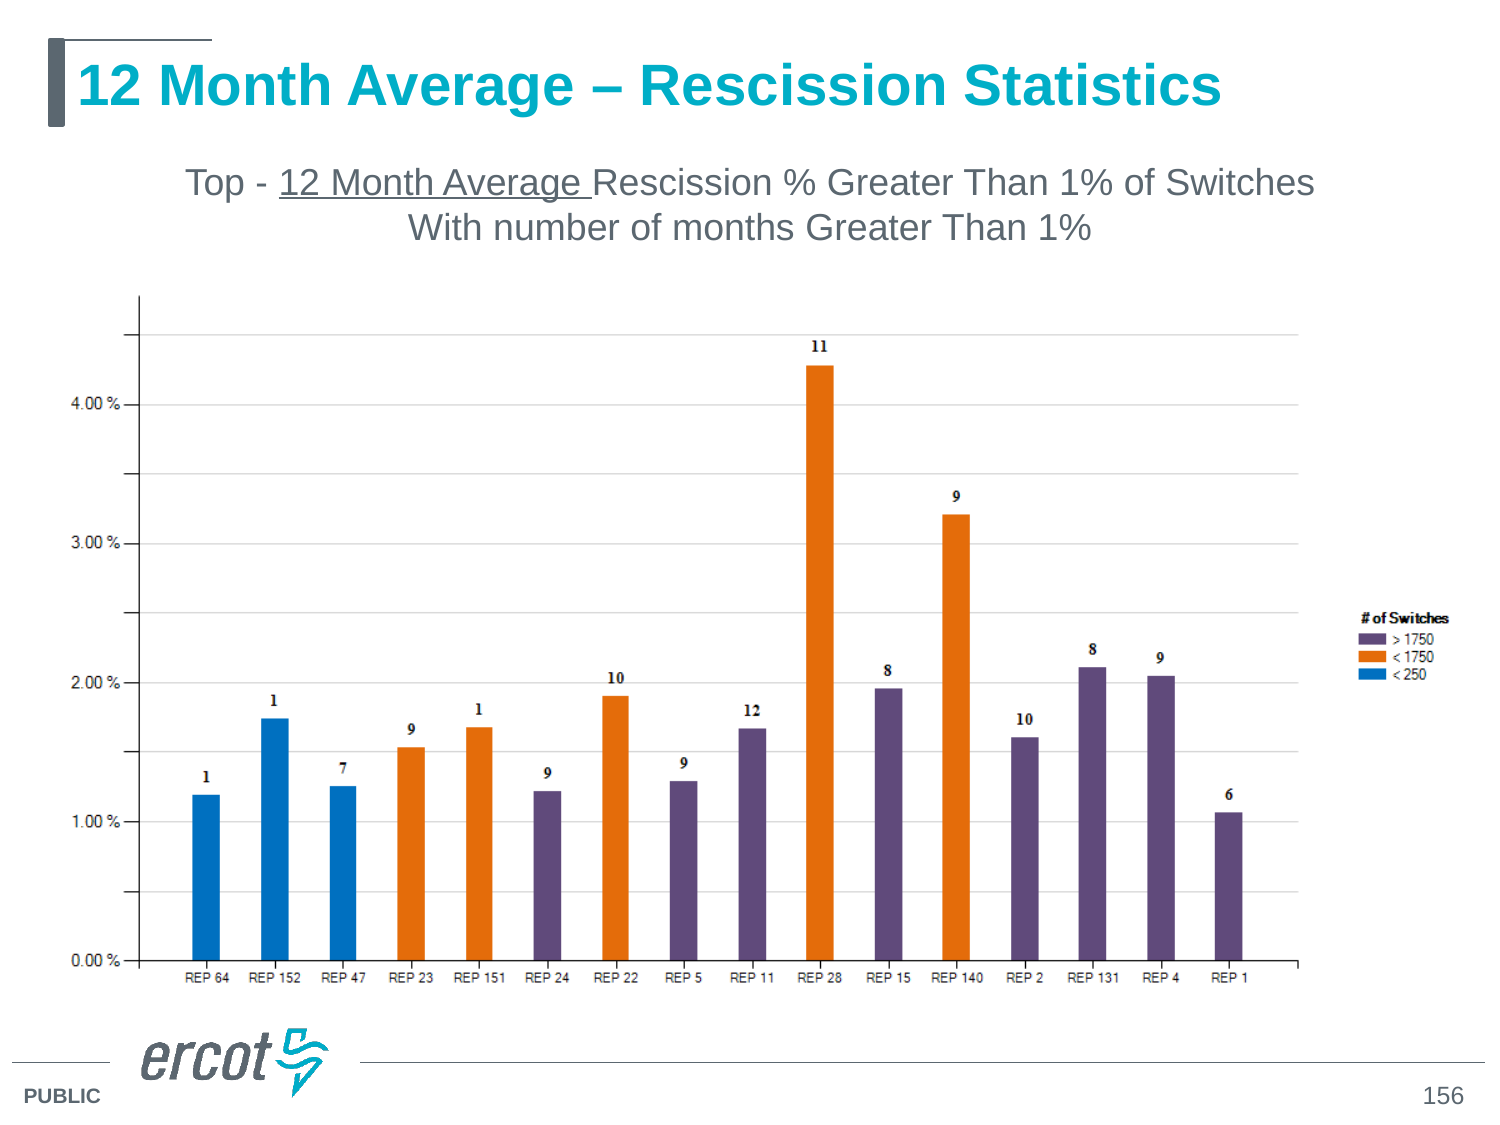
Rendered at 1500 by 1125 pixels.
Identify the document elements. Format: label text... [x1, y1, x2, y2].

picture [0, 273, 1500, 1100]
title 12 Month Average – Rescission Statistics [62, 39, 1450, 125]
slide_number 156 [1400, 1076, 1488, 1113]
list Top - 12 Month Average Rescission % Greater Than 1% of Switches With number of months Greater Than 1% [166, 150, 1334, 262]
